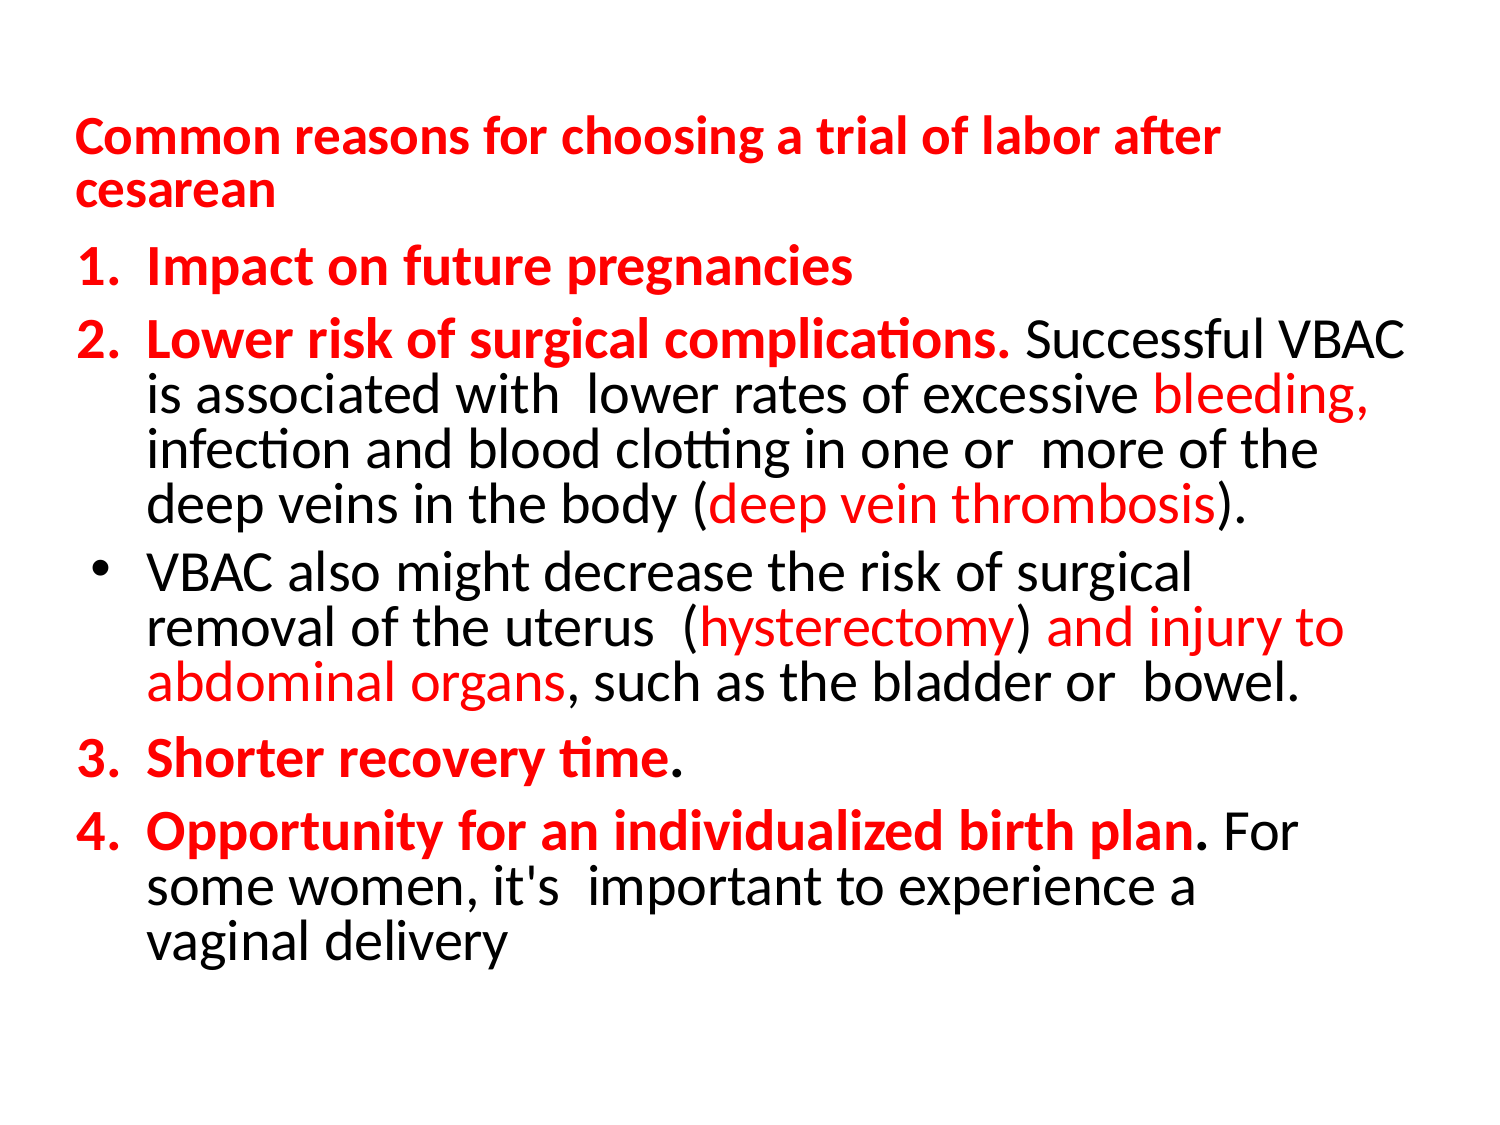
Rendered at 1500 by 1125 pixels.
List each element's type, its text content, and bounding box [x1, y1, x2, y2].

list Common reasons for choosing a trial of labor after cesarean Impact on future pregnancies Lower risk of surgical complications. Successful VBAC is associated with lower rates of excessive bleeding, infection and blood clotting in one or more of the deep veins in the body (deep vein thrombosis). VBAC also might decrease the risk of surgical removal of the uterus (hysterectomy) and injury to abdominal organs, such as the bladder or bowel. Shorter recovery time. Opportunity for an individualized birth plan. For some women, it's important to experience a vaginal delivery [75, 112, 1425, 1036]
